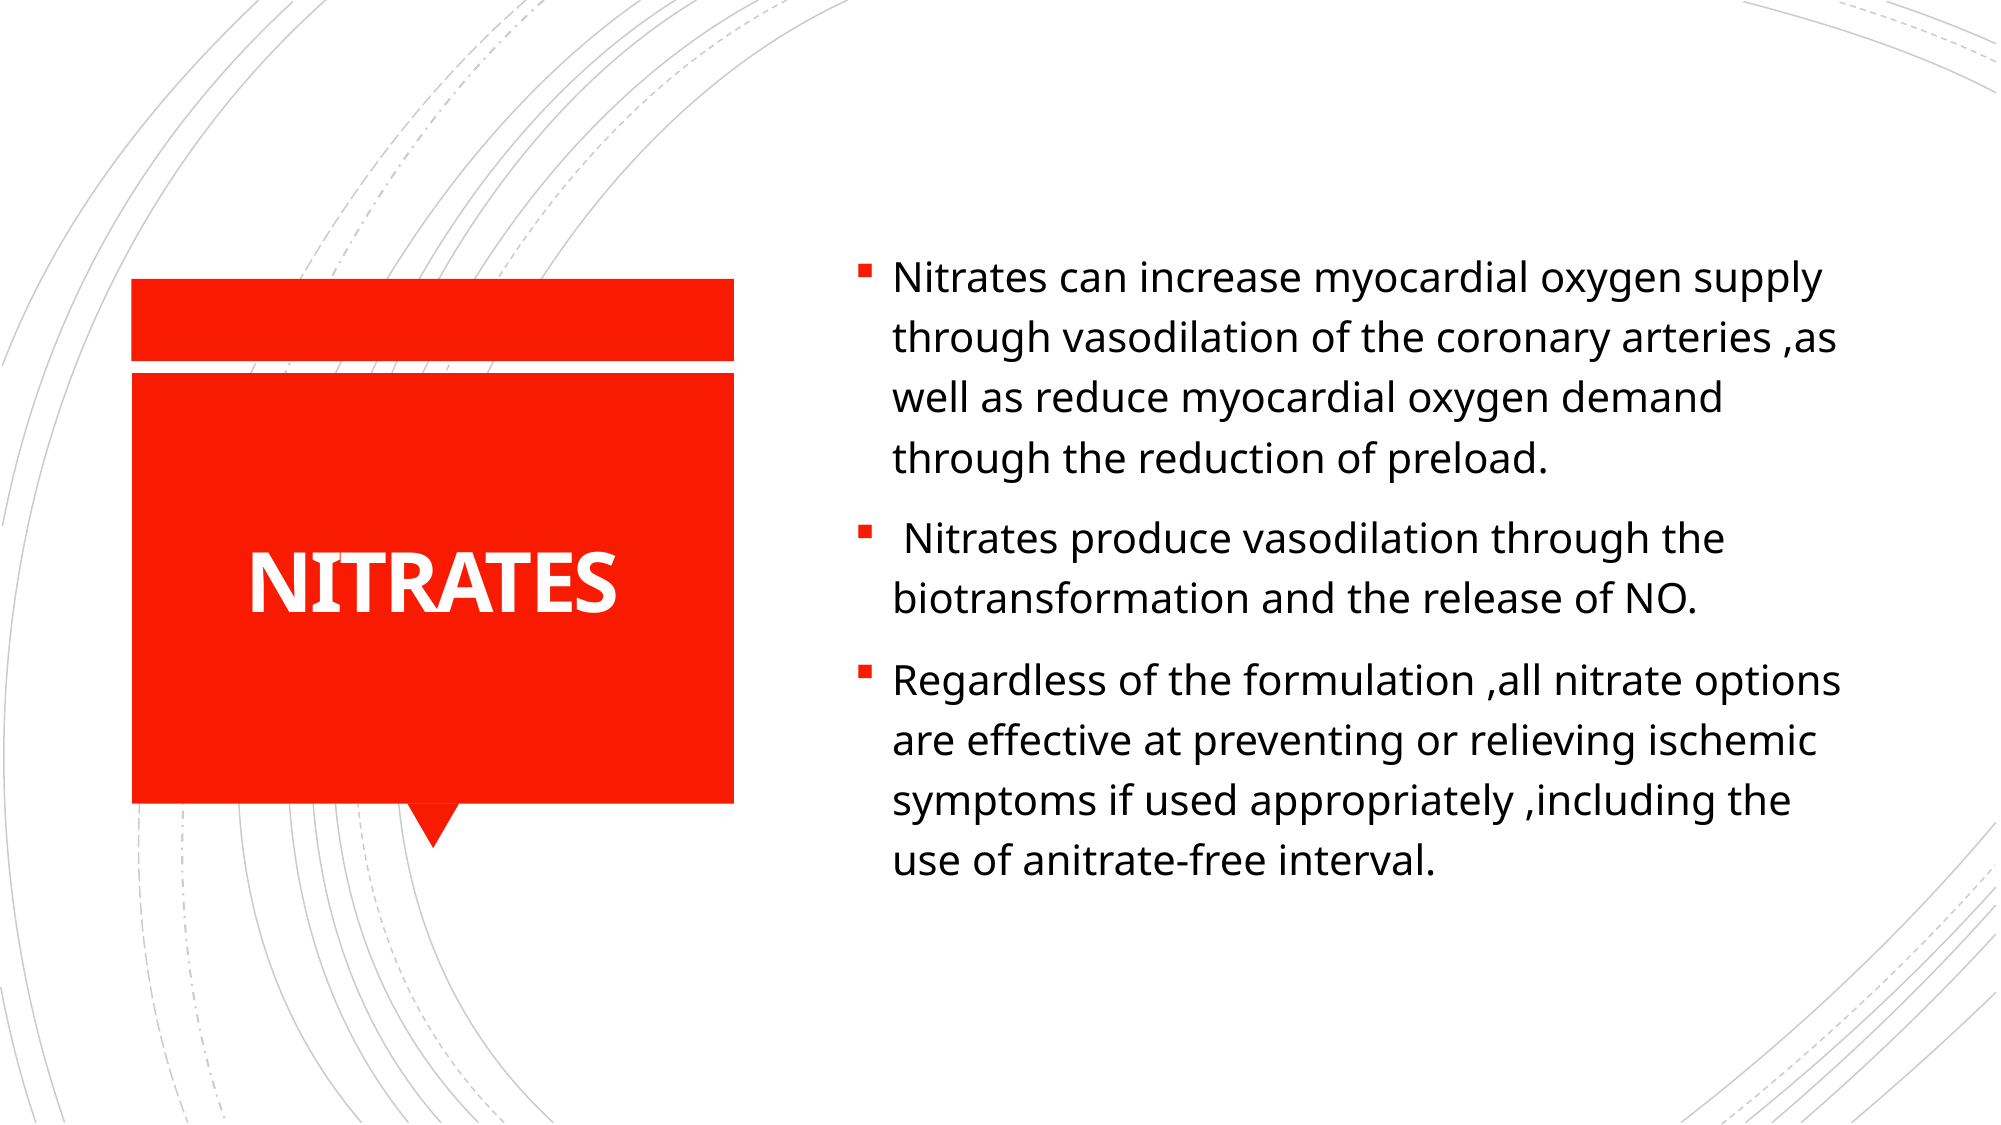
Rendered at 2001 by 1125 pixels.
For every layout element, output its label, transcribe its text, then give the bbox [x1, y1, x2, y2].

title NITRATES [145, 385, 720, 789]
list Nitrates can increase myocardial oxygen supply through vasodilation of the coronary arteries ,as well as reduce myocardial oxygen demand through the reduction of preload. Nitrates produce vasodilation through the biotransformation and the release of NO. Regardless of the formulation ,all nitrate options are effective at preventing or relieving ischemic symptoms if used appropriately ,including the use of anitrate-free interval. [839, 131, 1871, 993]
